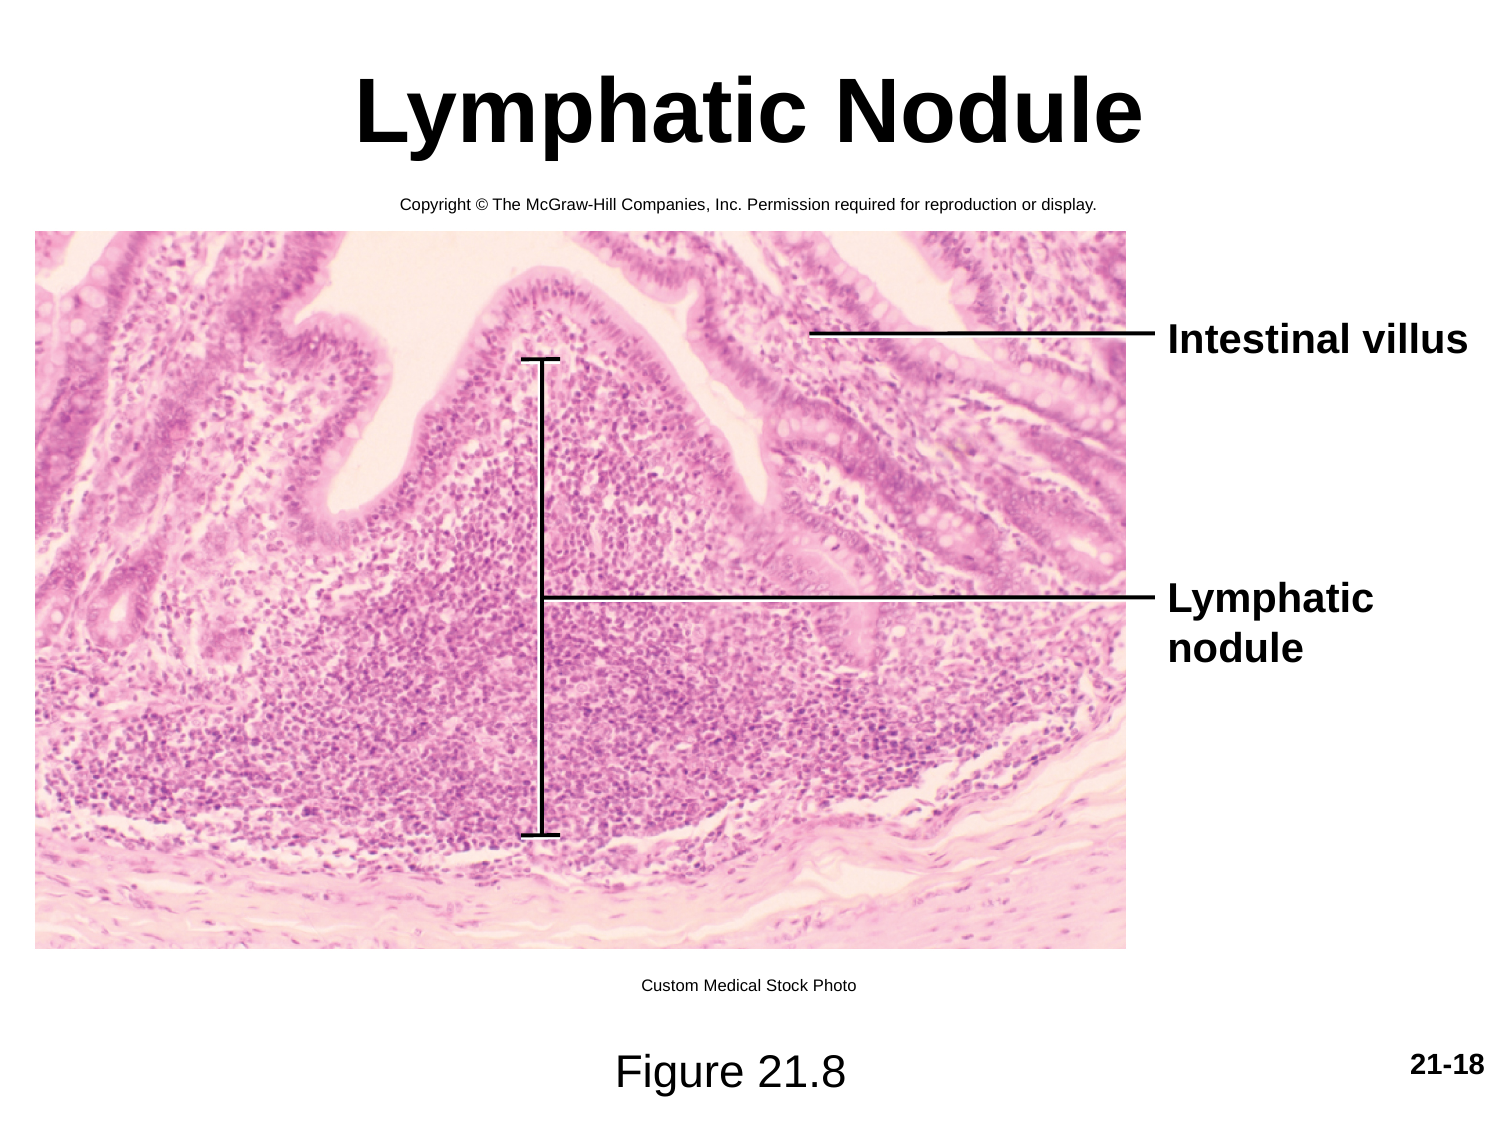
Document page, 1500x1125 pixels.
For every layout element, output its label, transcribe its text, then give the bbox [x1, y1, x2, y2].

text_box Copyright © The McGraw-Hill Companies, Inc. Permission required for reproduction or display. [366, 186, 1132, 221]
title Lymphatic Nodule [0, 12, 1500, 201]
text_box Figure 21.8 [600, 1034, 888, 1105]
picture [32, 228, 1128, 951]
text_box Lymphatic nodule [1167, 571, 1390, 672]
text_box Intestinal villus [1167, 311, 1470, 362]
text_box Custom Medical Stock Photo [366, 967, 1132, 1002]
slide_number 21-18 [1362, 1037, 1500, 1125]
